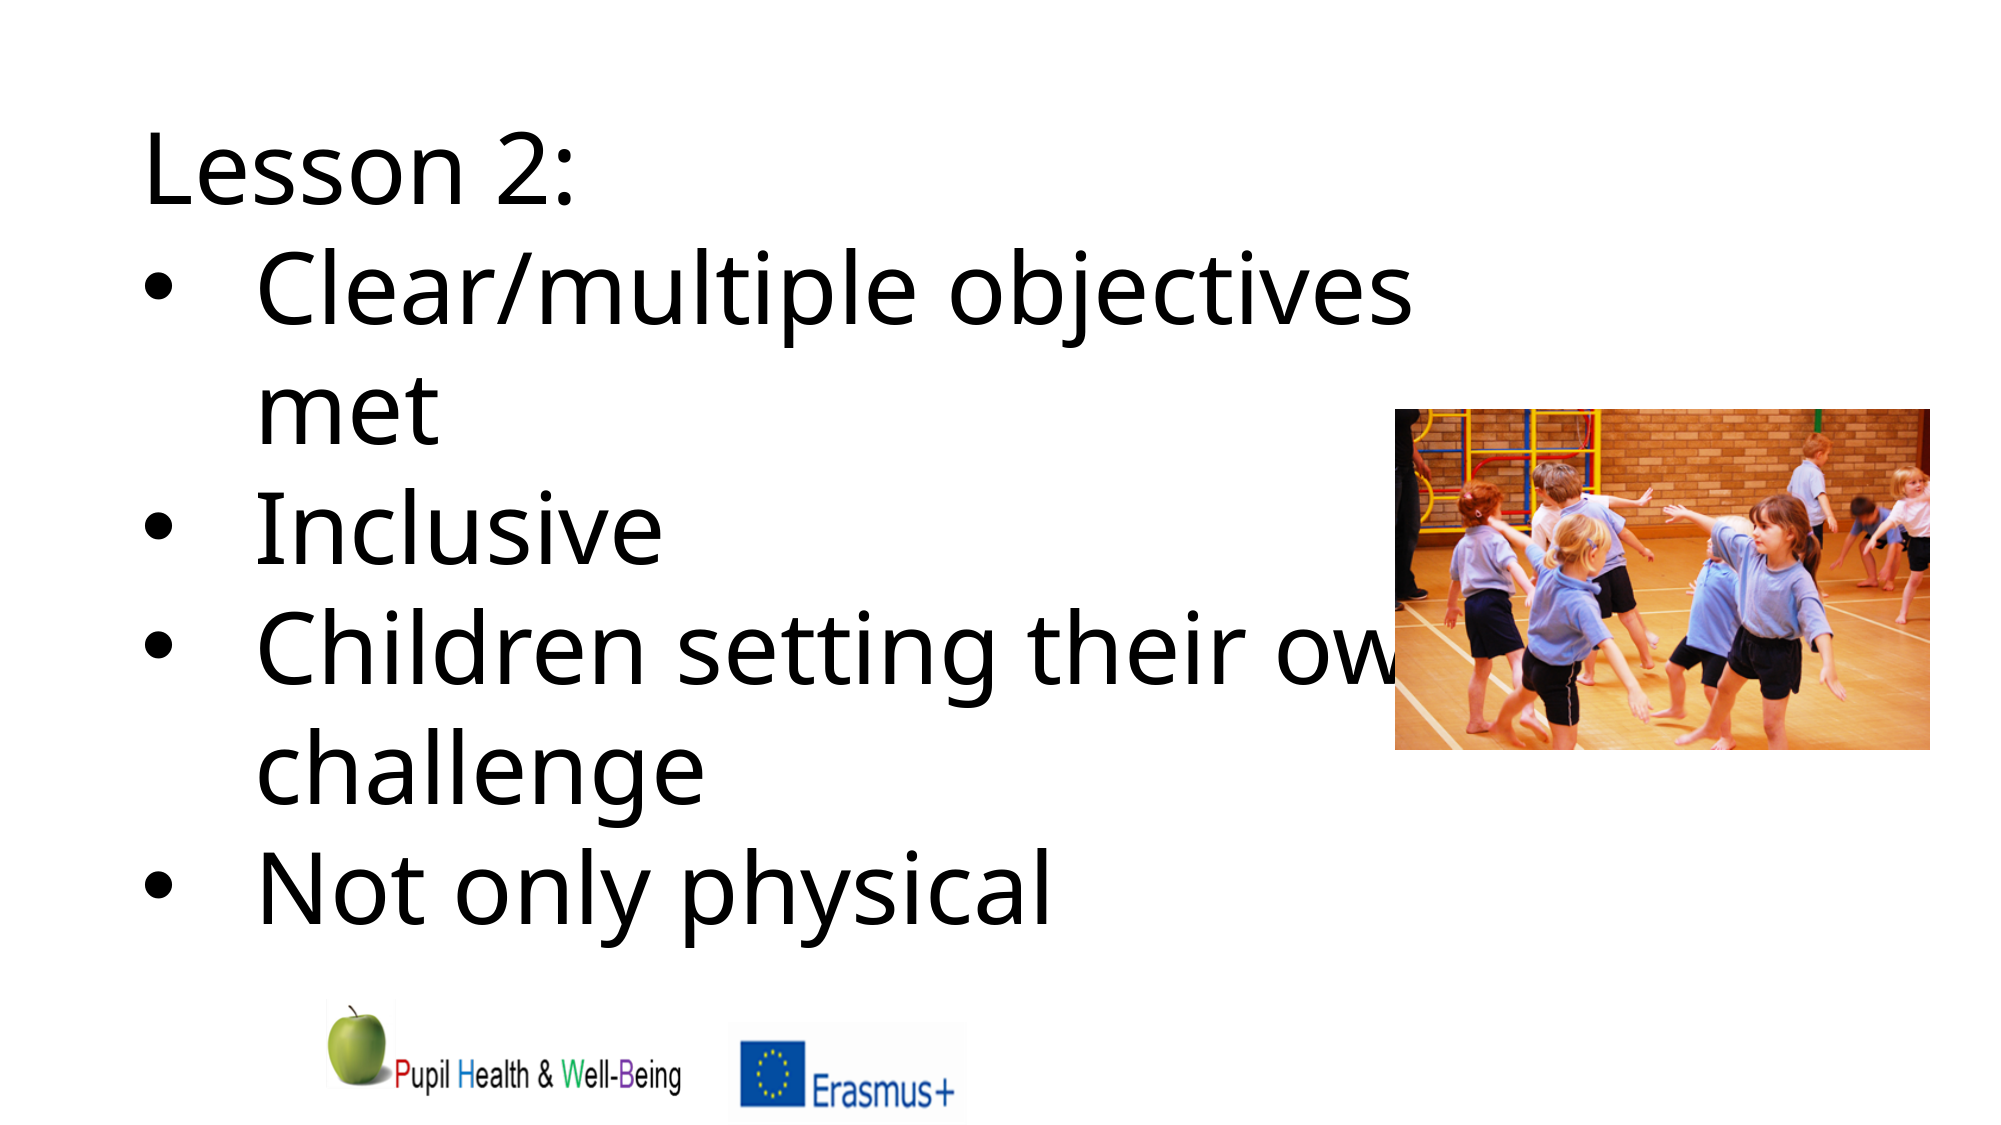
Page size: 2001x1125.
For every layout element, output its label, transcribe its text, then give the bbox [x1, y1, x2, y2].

picture [1395, 409, 1930, 750]
picture [728, 1022, 968, 1125]
text_box Lesson 2: Clear/multiple objectives met Inclusive Children setting their own challenge Not only physical [127, 97, 1527, 952]
picture [220, 999, 683, 1125]
